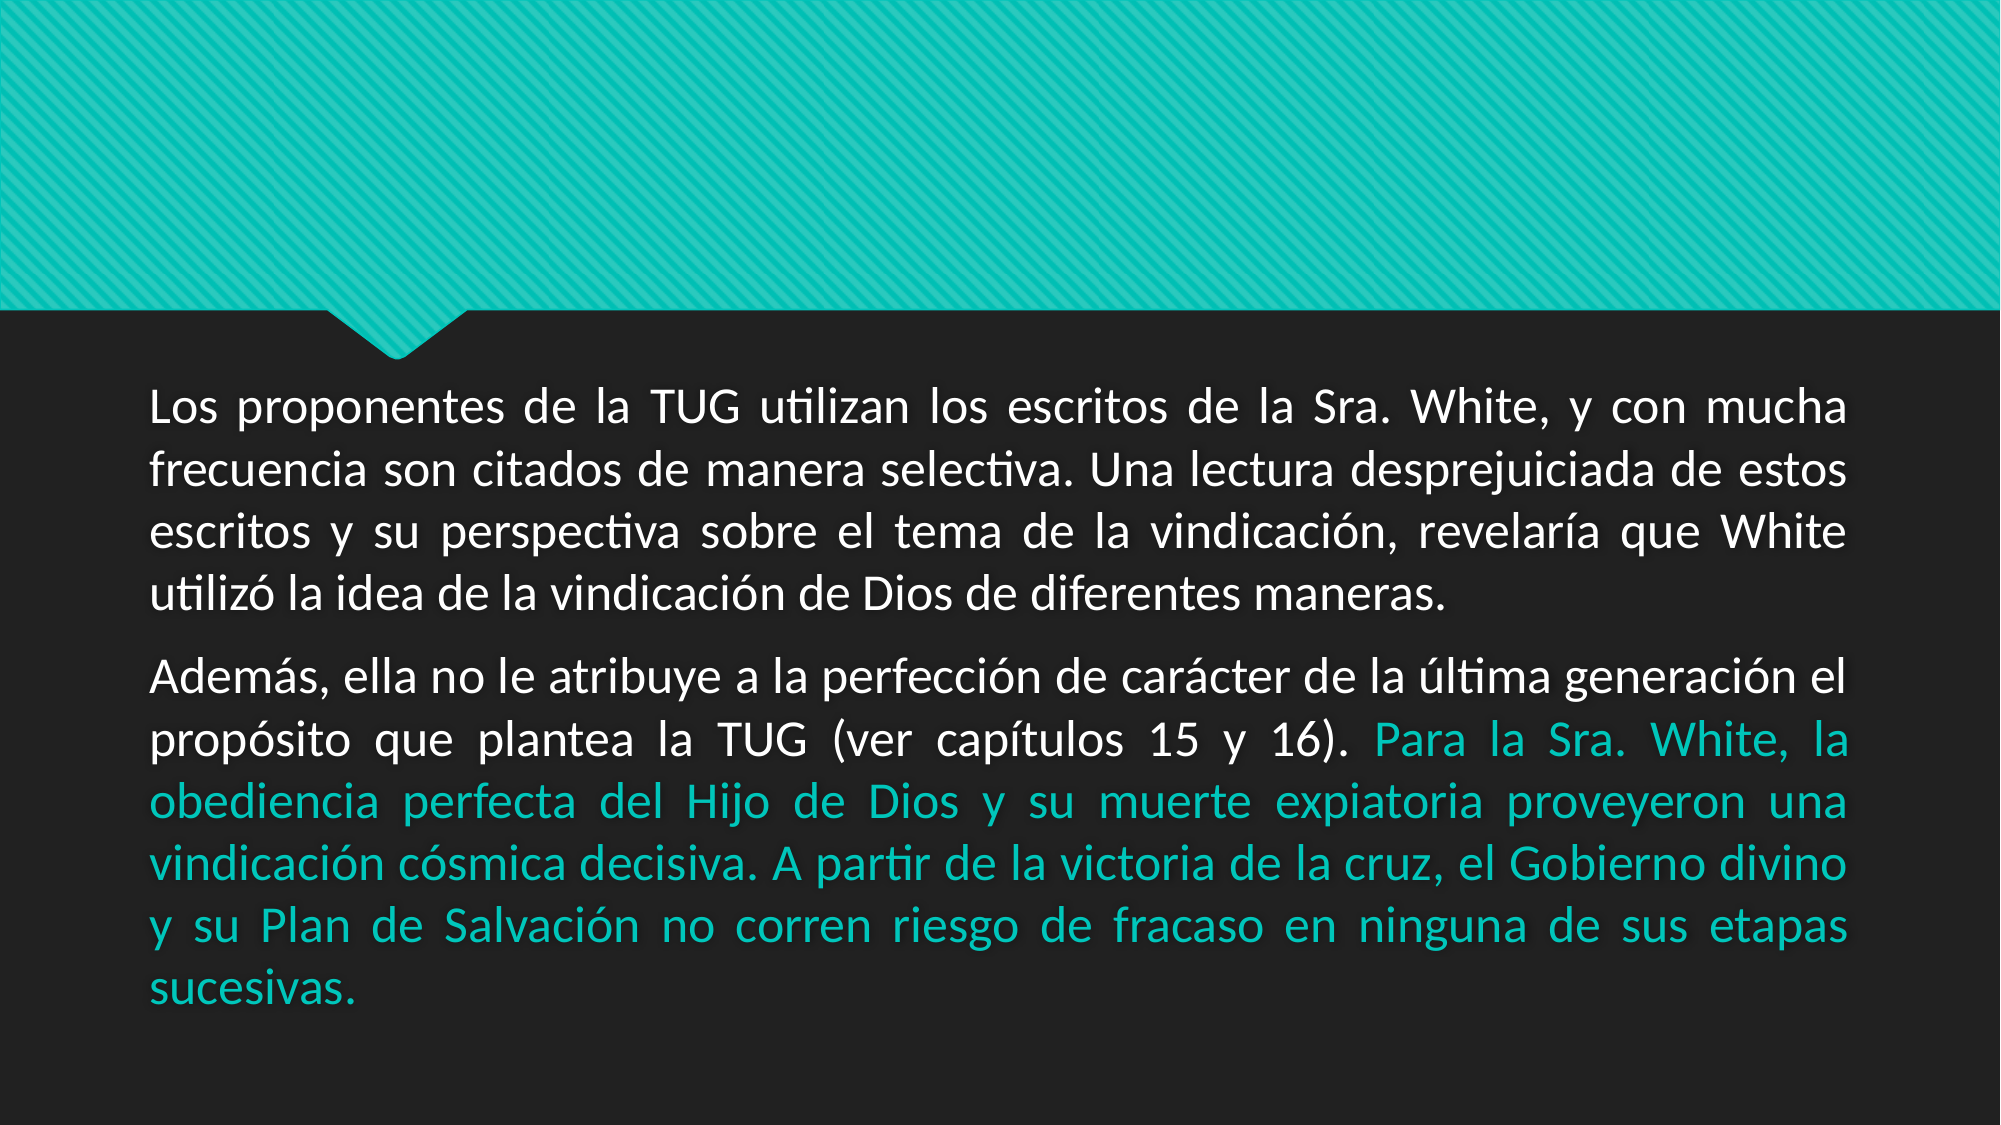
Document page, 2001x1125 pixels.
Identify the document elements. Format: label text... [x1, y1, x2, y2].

list Los proponentes de la TUG utilizan los escritos de la Sra. White, y con mucha frecuencia son citados de manera selectiva. Una lectura desprejuiciada de estos escritos y su perspectiva sobre el tema de la vindicación, revelaría que White utilizó la idea de la vindicación de Dios de diferentes maneras. Además, ella no le atribuye a la perfección de carácter de la última generación el propósito que plantea la TUG (ver capítulos 15 y 16). Para la Sra. White, la obediencia perfecta del Hijo de Dios y su muerte expiatoria proveyeron una vindicación cósmica decisiva. A partir de la victoria de la cruz, el Gobierno divino y su Plan de Salvación no corren riesgo de fracaso en ninguna de sus etapas sucesivas. [134, 364, 1866, 1024]
